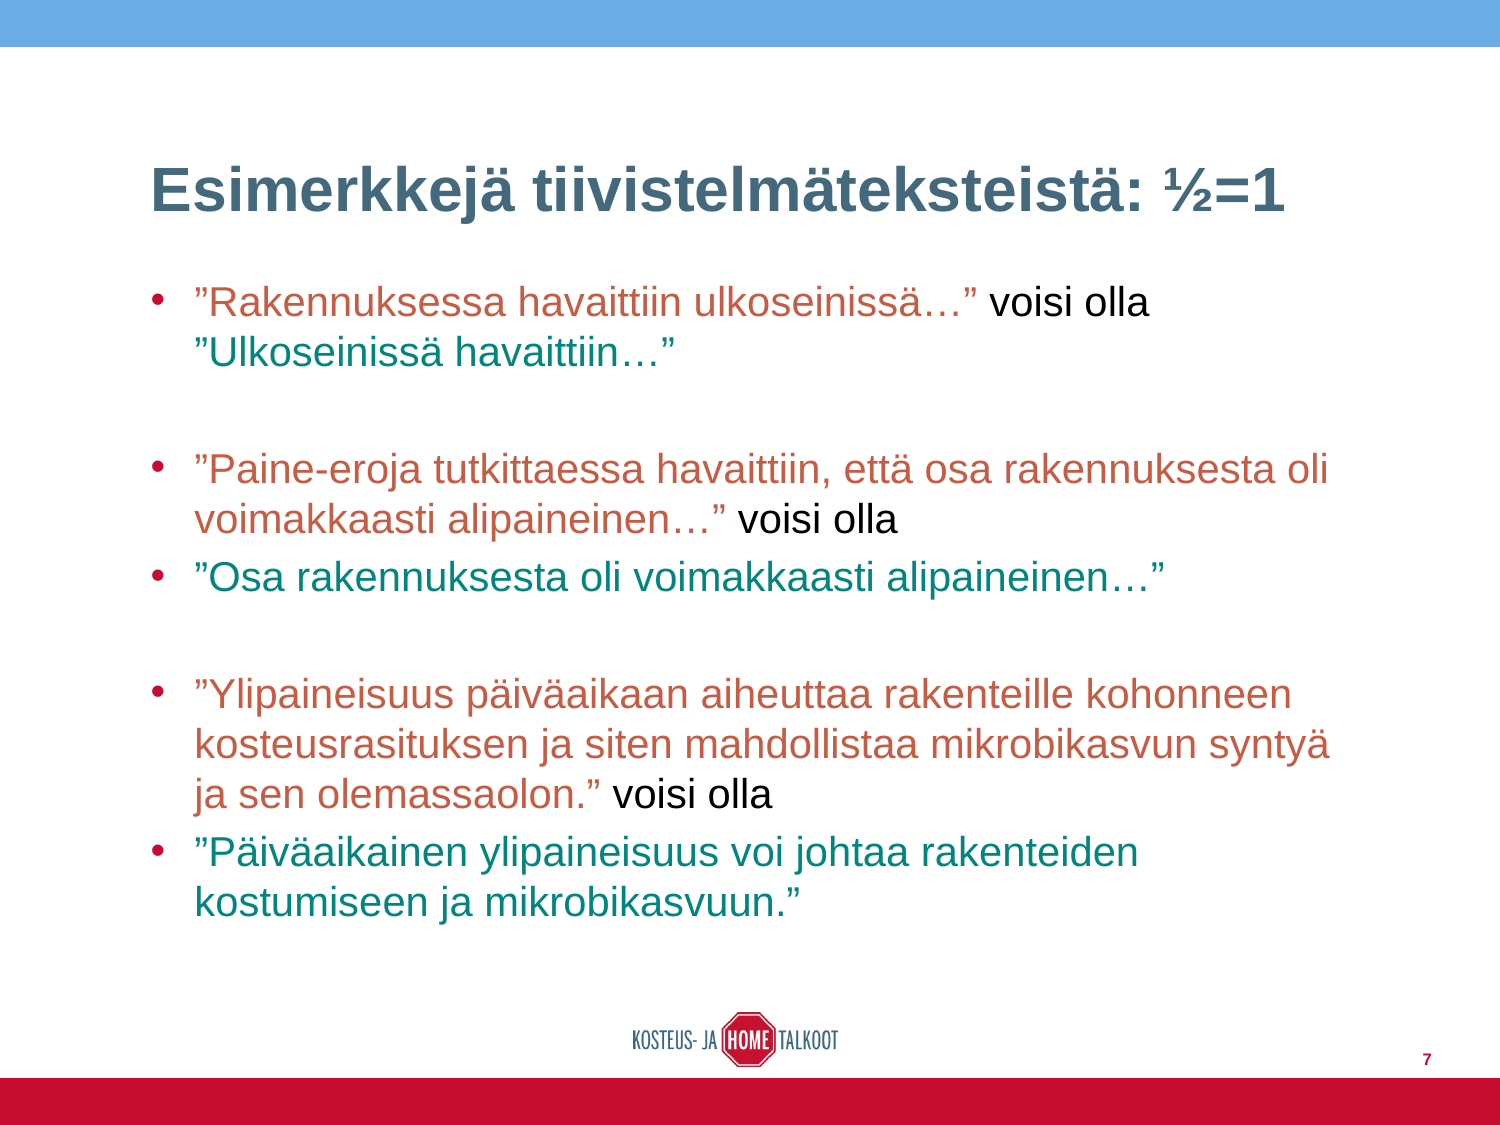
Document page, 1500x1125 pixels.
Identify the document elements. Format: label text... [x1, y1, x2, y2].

slide_number 7 [1364, 1016, 1447, 1077]
title Esimerkkejä tiivistelmäteksteistä: ½=1 [135, 54, 1365, 232]
picture [633, 1012, 838, 1067]
list ”Rakennuksessa havaittiin ulkoseinissä…” voisi olla ”Ulkoseinissä havaittiin…” ”Paine-eroja tutkittaessa havaittiin, että osa rakennuksesta oli voimakkaasti alipaineinen…” voisi olla ”Osa rakennuksesta oli voimakkaasti alipaineinen…” ”Ylipaineisuus päiväaikaan aiheuttaa rakenteille kohonneen kosteusrasituksen ja siten mahdollistaa mikrobikasvun syntyä ja sen olemassaolon.” voisi olla ”Päiväaikainen ylipaineisuus voi johtaa rakenteiden kostumiseen ja mikrobikasvuun.” [135, 267, 1365, 988]
